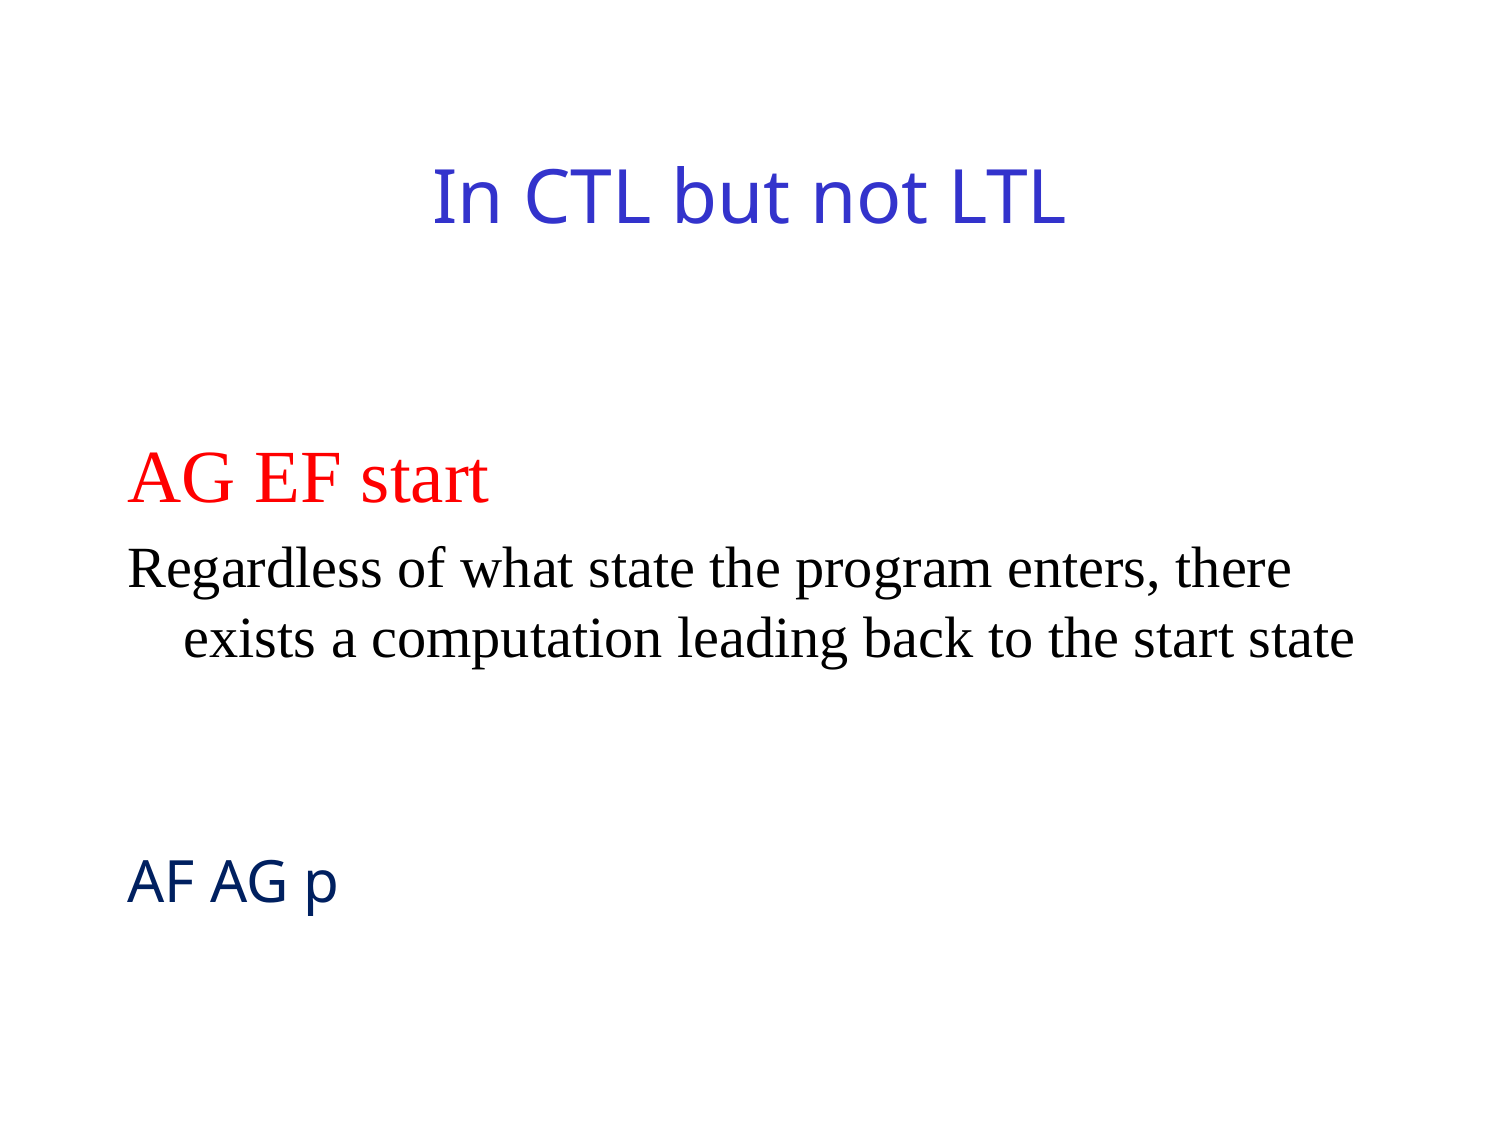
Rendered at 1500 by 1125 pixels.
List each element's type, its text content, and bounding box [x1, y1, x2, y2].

list AG EF start Regardless of what state the program enters, there exists a computation leading back to the start state AF AG p [112, 324, 1388, 1001]
title In CTL but not LTL [112, 99, 1388, 288]
